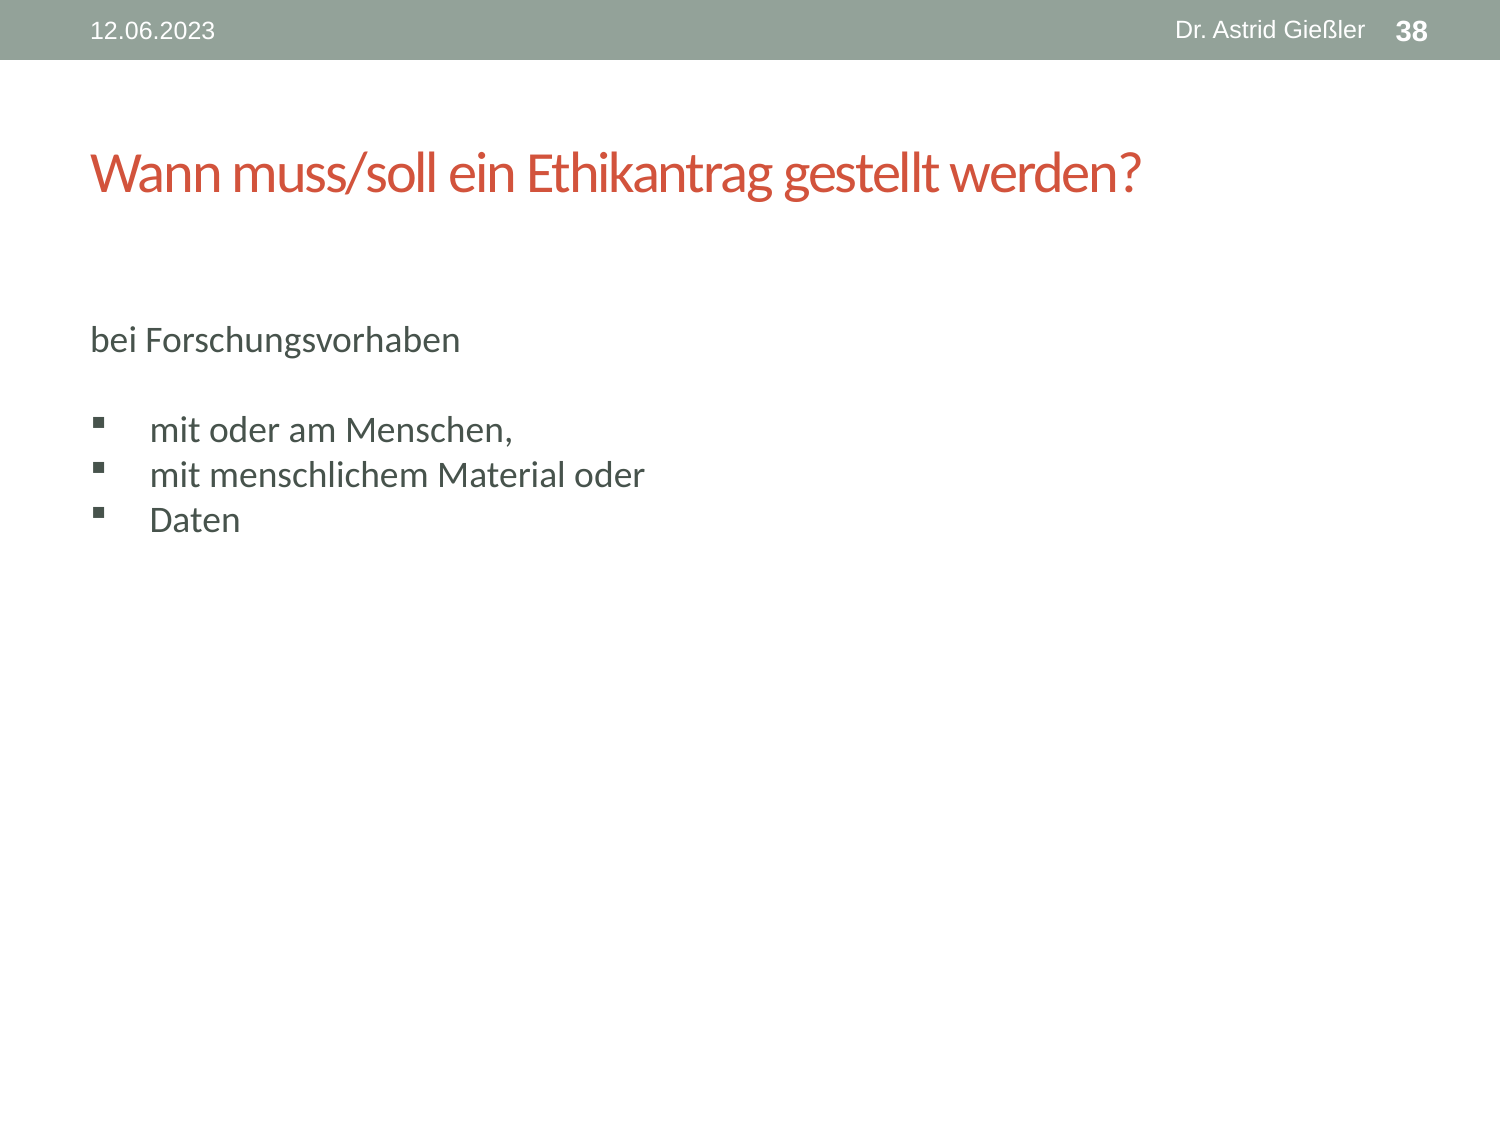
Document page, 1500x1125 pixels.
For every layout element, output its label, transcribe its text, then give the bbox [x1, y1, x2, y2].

list bei Forschungsvorhaben mit oder am Menschen, mit menschlichem Material oder Daten [75, 262, 1449, 1097]
footer Dr. Astrid Gießler [621, 1, 1381, 56]
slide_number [75, 3, 550, 57]
slide_number 38 [1380, 3, 1470, 58]
title Wann muss/soll ein Ethikantrag gestellt werden? [75, 87, 1425, 250]
